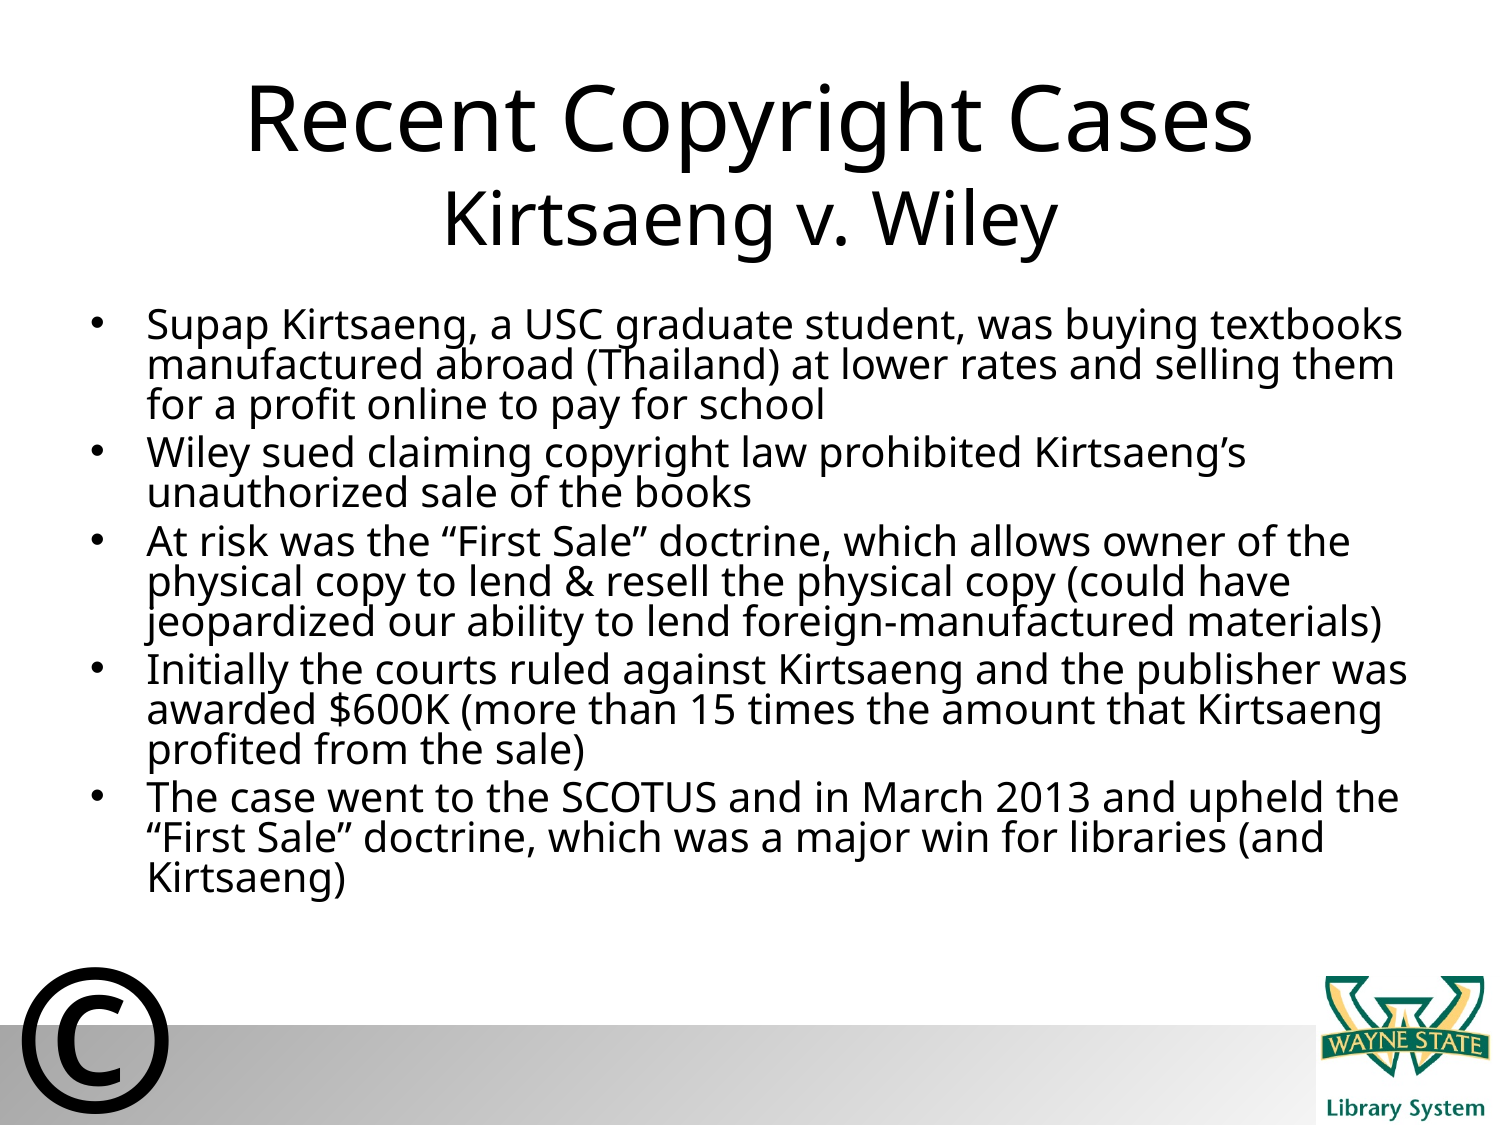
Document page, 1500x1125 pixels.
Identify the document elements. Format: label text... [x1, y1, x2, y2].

list Supap Kirtsaeng, a USC graduate student, was buying textbooks manufactured abroad (Thailand) at lower rates and selling them for a profit online to pay for school Wiley sued claiming copyright law prohibited Kirtsaeng’s unauthorized sale of the books At risk was the “First Sale” doctrine, which allows owner of the physical copy to lend & resell the physical copy (could have jeopardized our ability to lend foreign-manufactured materials) Initially the courts ruled against Kirtsaeng and the publisher was awarded $600K (more than 15 times the amount that Kirtsaeng profited from the sale) The case went to the SCOTUS and in March 2013 and upheld the “First Sale” doctrine, which was a major win for libraries (and Kirtsaeng) [75, 299, 1425, 1005]
text_box © [0, 904, 194, 1125]
picture [1316, 976, 1500, 1125]
title Recent Copyright Cases Kirtsaeng v. Wiley [75, 45, 1425, 275]
